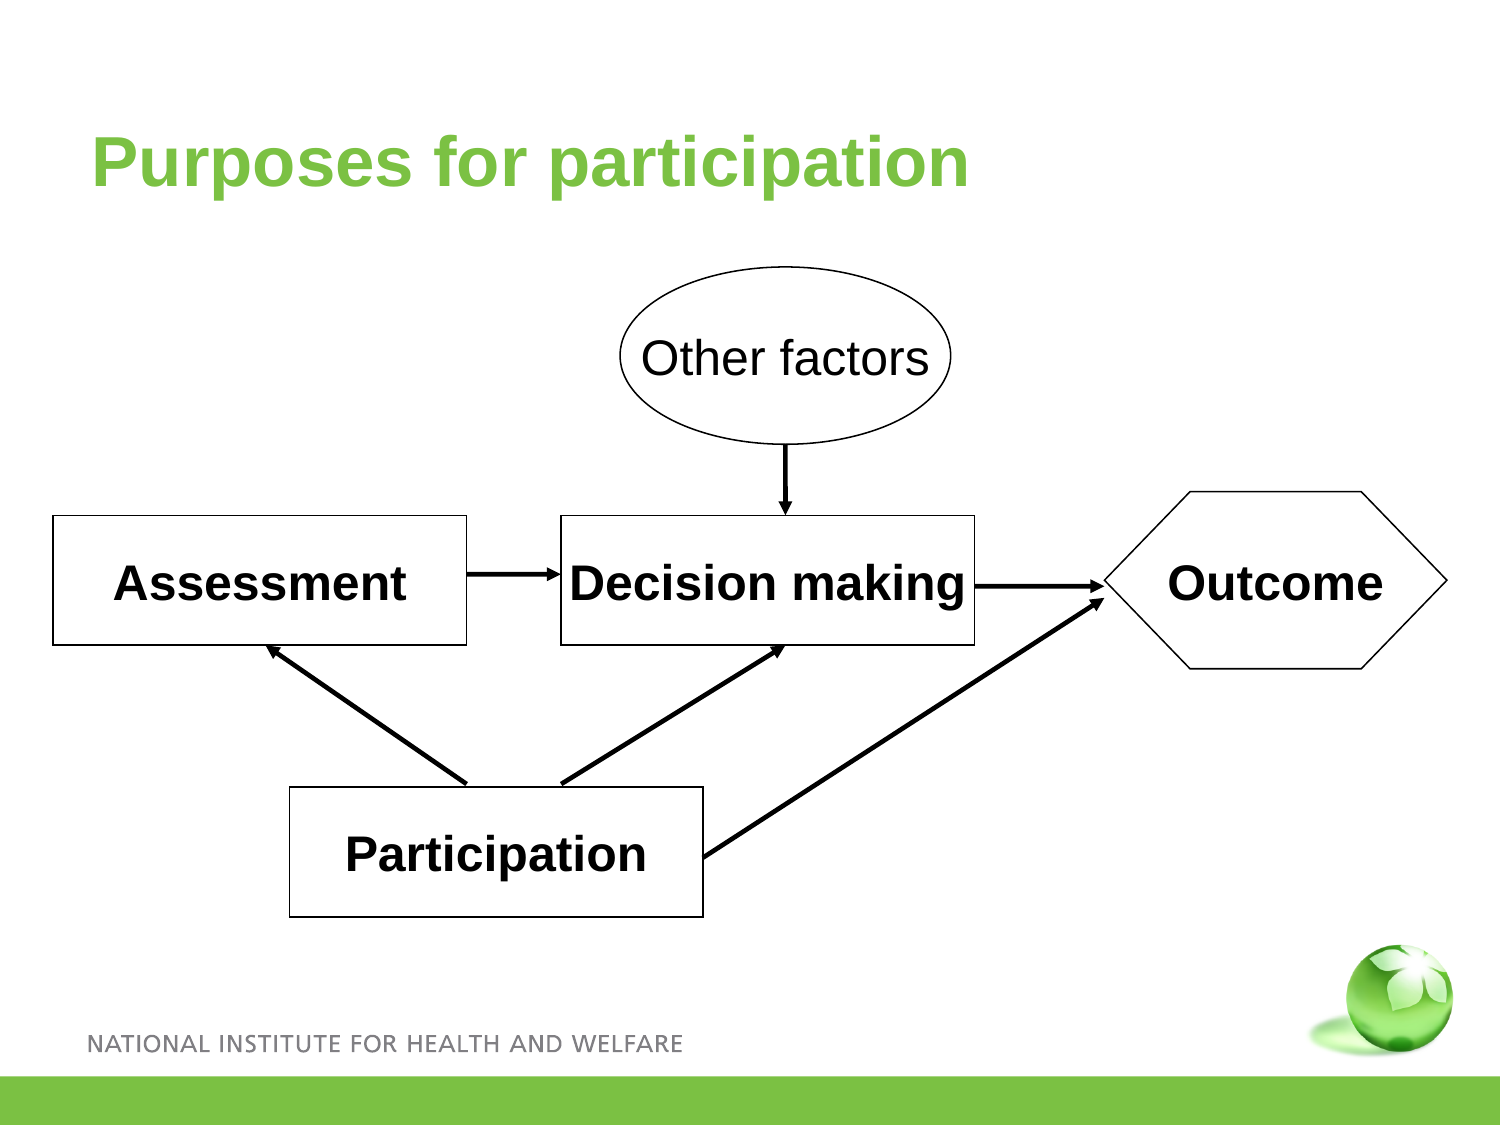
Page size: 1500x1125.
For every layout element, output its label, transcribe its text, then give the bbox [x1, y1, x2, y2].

picture [1294, 928, 1471, 1071]
text_box [702, 597, 1105, 858]
text_box [265, 646, 467, 785]
text_box Outcome [1104, 491, 1447, 669]
text_box Assessment [53, 515, 467, 646]
text_box [779, 444, 792, 515]
text_box Participation [289, 786, 703, 917]
text_box Decision making [561, 515, 975, 646]
text_box Other factors [620, 266, 951, 445]
text_box [975, 580, 1105, 593]
text_box [466, 568, 561, 581]
title Purposes for participation [76, 42, 1424, 208]
text_box [561, 646, 785, 785]
